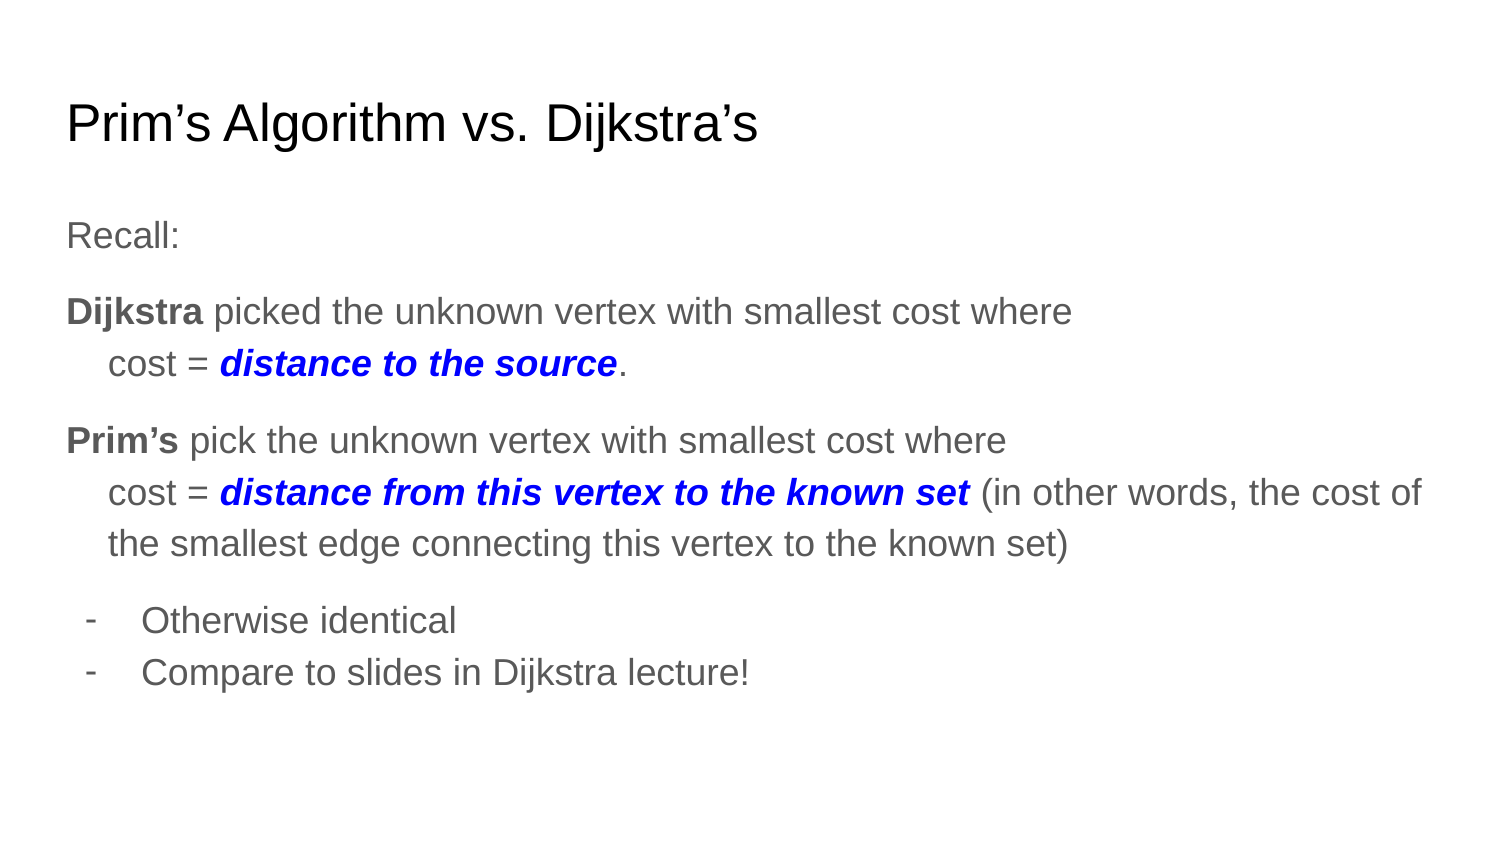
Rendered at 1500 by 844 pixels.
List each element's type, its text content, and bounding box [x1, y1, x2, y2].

list Recall: Dijkstra picked the unknown vertex with smallest cost where cost = distance to the source. Prim’s pick the unknown vertex with smallest cost where cost = distance from this vertex to the known set (in other words, the cost of the smallest edge connecting this vertex to the known set) Otherwise identical Compare to slides in Dijkstra lecture! [51, 189, 1449, 750]
title Prim’s Algorithm vs. Dijkstra’s [51, 72, 1449, 167]
